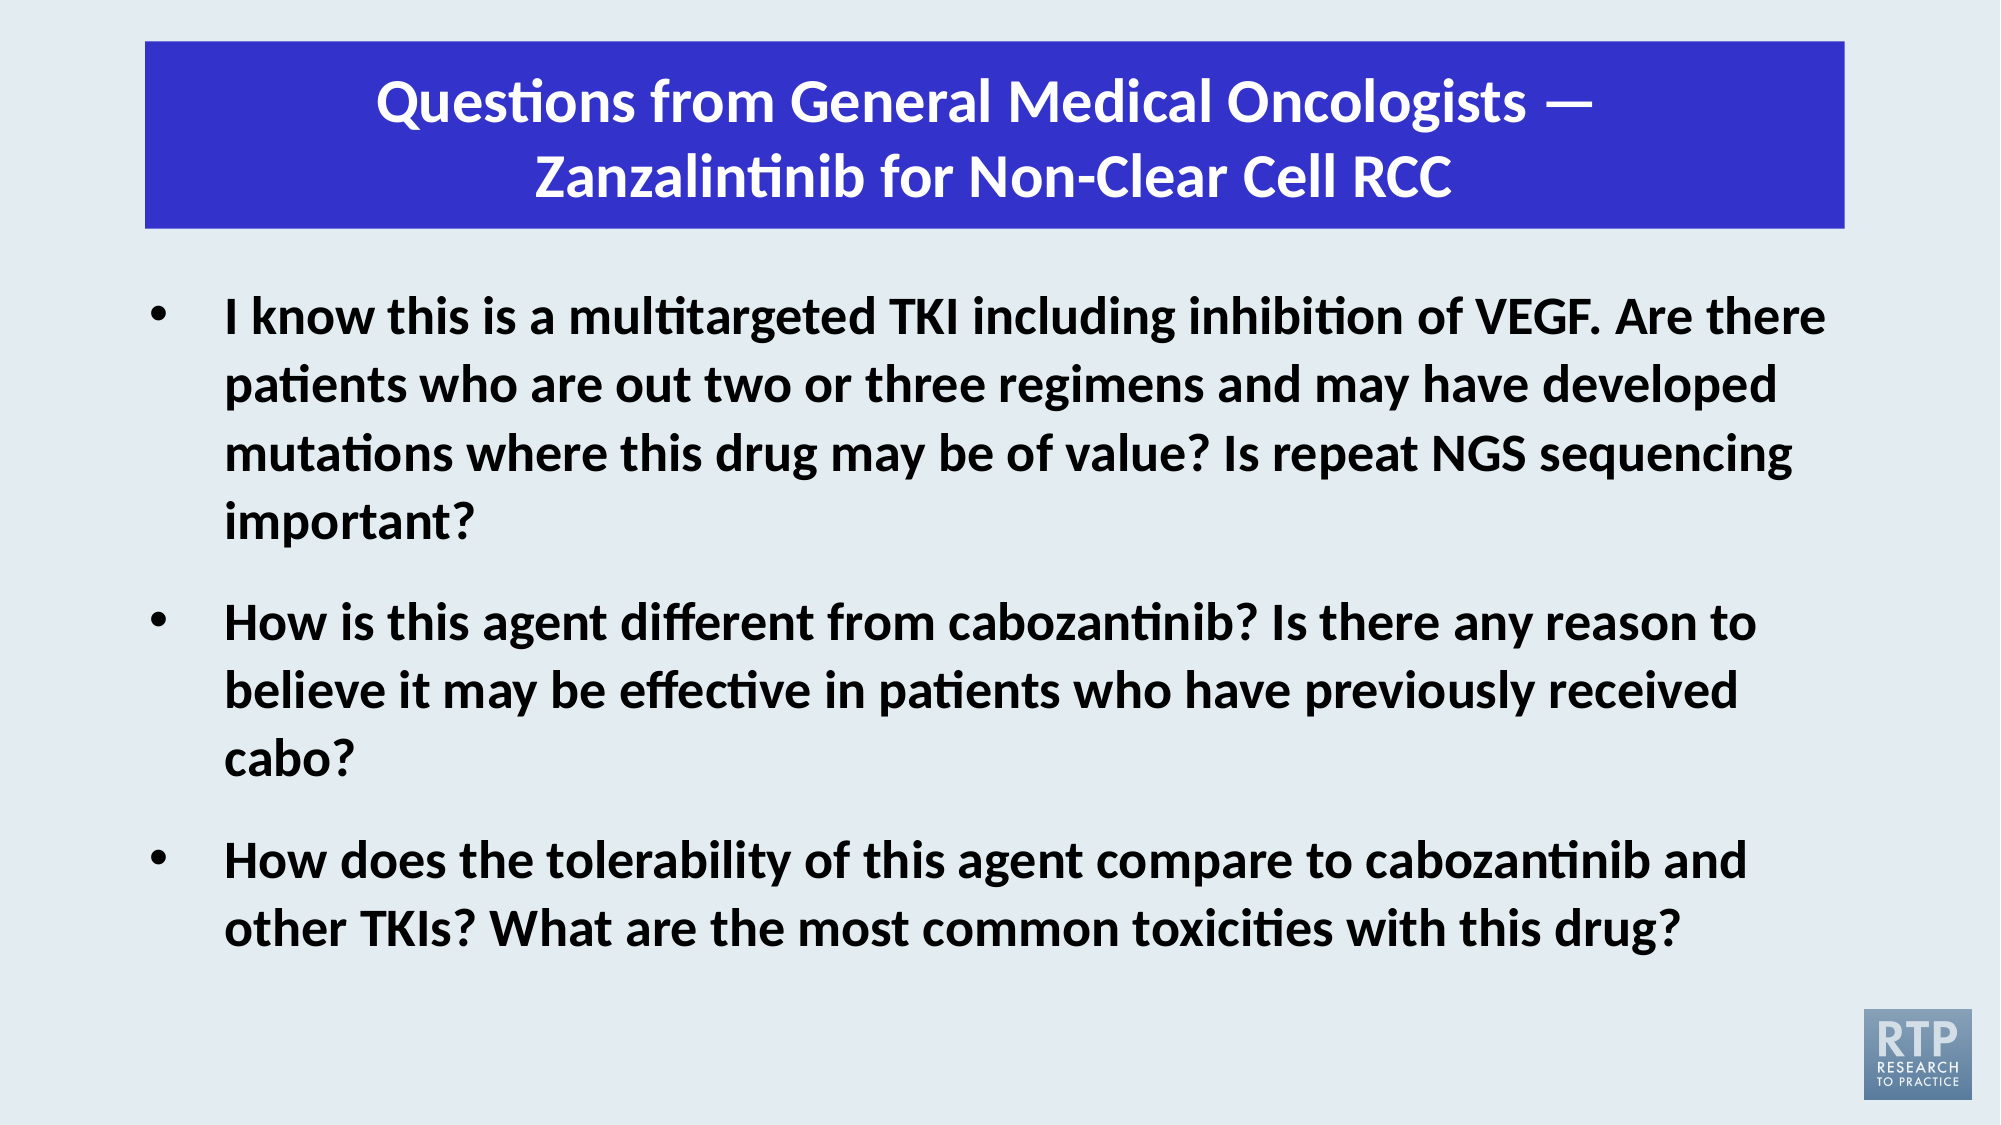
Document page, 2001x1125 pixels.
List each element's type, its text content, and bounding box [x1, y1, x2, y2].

text_box Questions from General Medical Oncologists — Zanzalintinib for Non-Clear Cell RCC [145, 41, 1845, 229]
list I know this is a multitargeted TKI including inhibition of VEGF. Are there patients who are out two or three regimens and may have developed mutations where this drug may be of value? Is repeat NGS sequencing important? How is this agent different from cabozantinib? Is there any reason to believe it may be effective in patients who have previously received cabo? How does the tolerability of this agent compare to cabozantinib and other TKIs? What are the most common toxicities with this drug? [149, 277, 1887, 1019]
